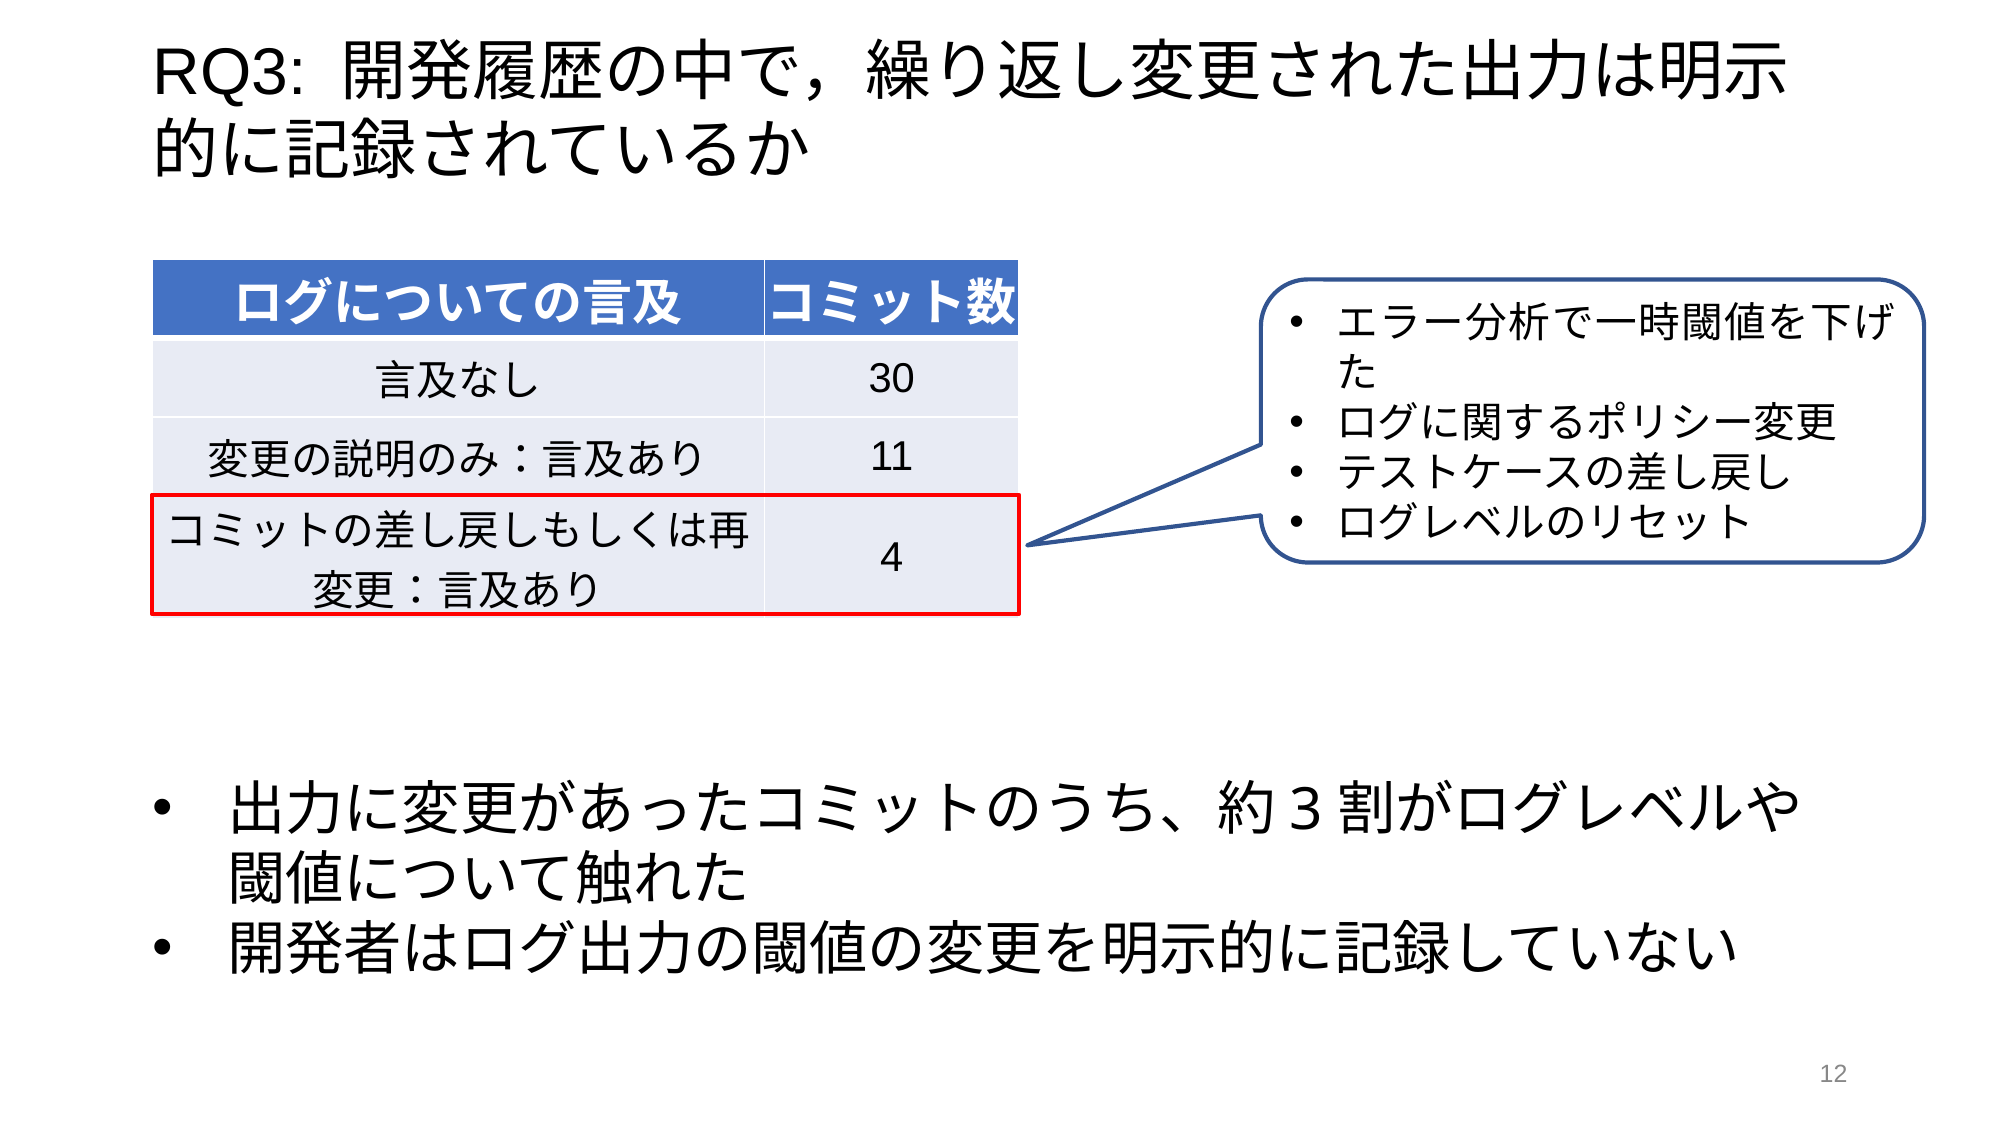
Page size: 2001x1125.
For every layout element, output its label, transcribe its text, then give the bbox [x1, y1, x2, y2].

table_cell 変更の説明のみ：言及あり [153, 418, 764, 493]
text_box [150, 493, 1021, 616]
table_cell 11 [765, 418, 1018, 493]
table_header コミット数 [765, 260, 1018, 335]
text_box 出力に変更があったコミットのうち、約3割がログレベルや閾値について触れた 開発者はログ出力の閾値の変更を明示的に記録していない [137, 764, 1822, 989]
slide_number 12 [1412, 1042, 1863, 1103]
text_box エラー分析で一時閾値を下げた ログに関するポリシー変更 テストケースの差し戻し ログレベルのリセット [1025, 277, 1927, 565]
text_box RQ3: 開発履歴の中で，繰り返し変更された出力は明示的に記録されているか [137, 20, 1863, 195]
table_header ログについての言及 [153, 260, 764, 335]
table_cell 30 [765, 341, 1018, 416]
table_cell 言及なし [153, 341, 764, 416]
